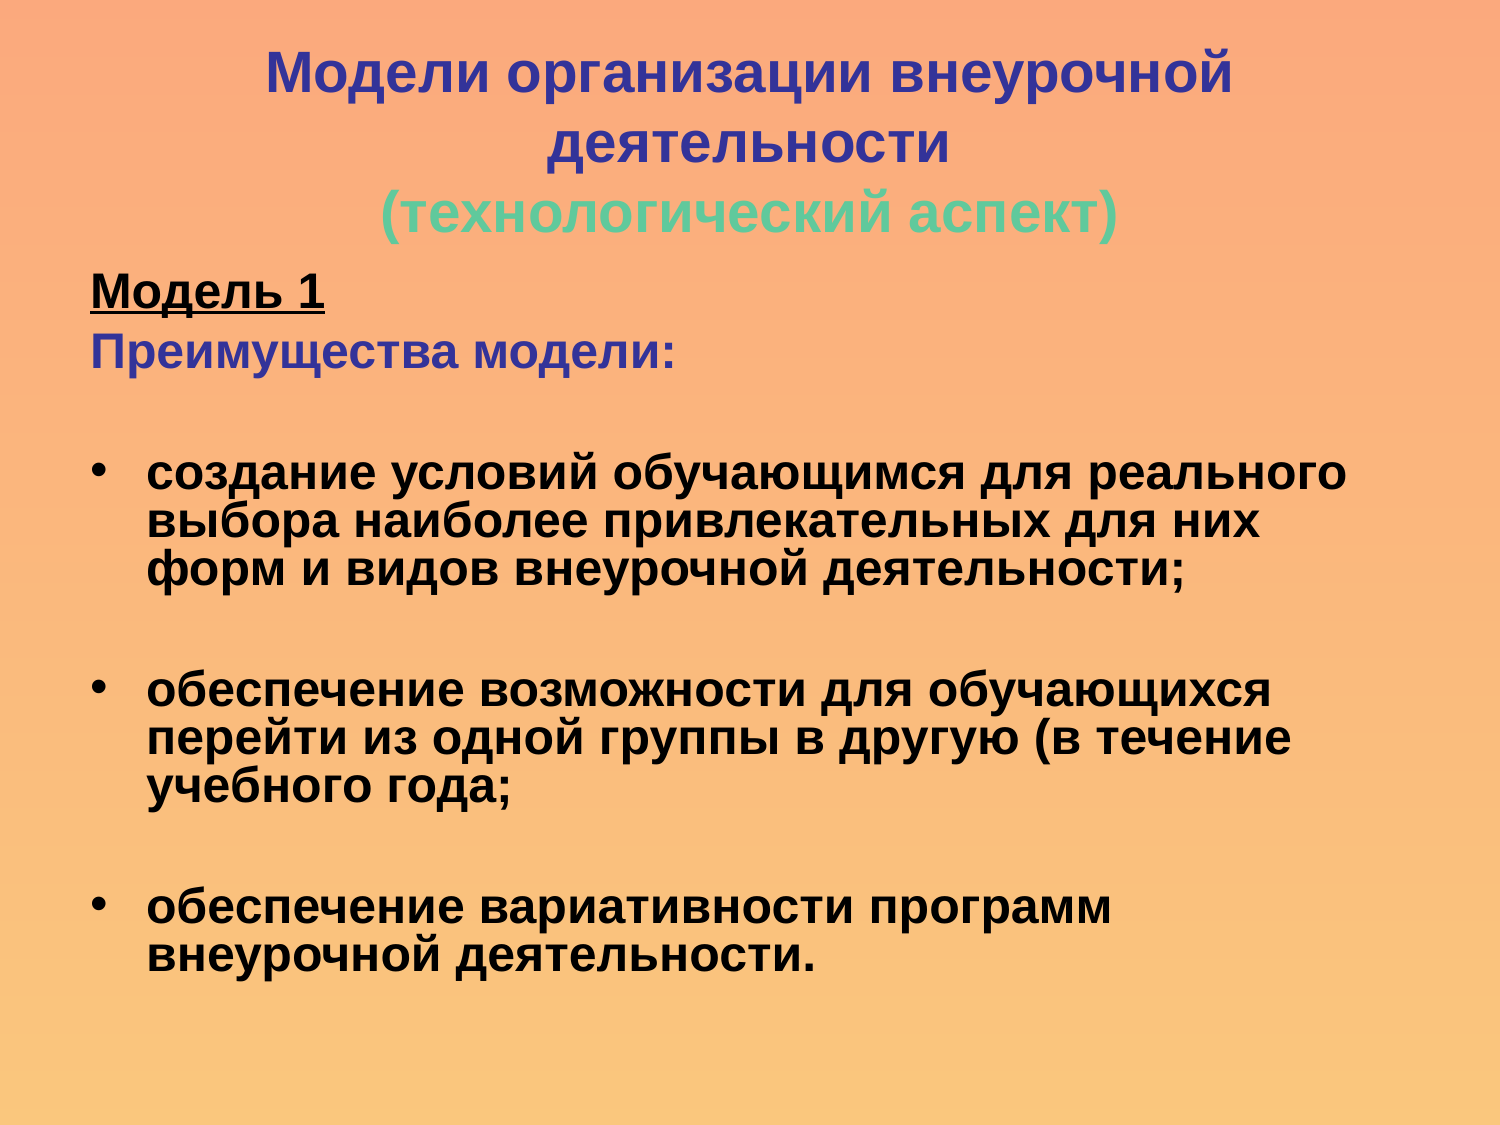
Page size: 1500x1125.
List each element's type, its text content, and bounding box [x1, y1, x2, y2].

text_box Модели организации внеурочной деятельности (технологический аспект) [74, 26, 1425, 252]
text_box Модель 1 Преимущества модели: создание условий обучающимся для реального выбора наиболее привлекательных для них форм и видов внеурочной деятельности; обеспечение возможности для обучающихся перейти из одной группы в другую (в течение учебного года; обеспечение вариативности программ внеурочной деятельности. [74, 262, 1425, 1005]
